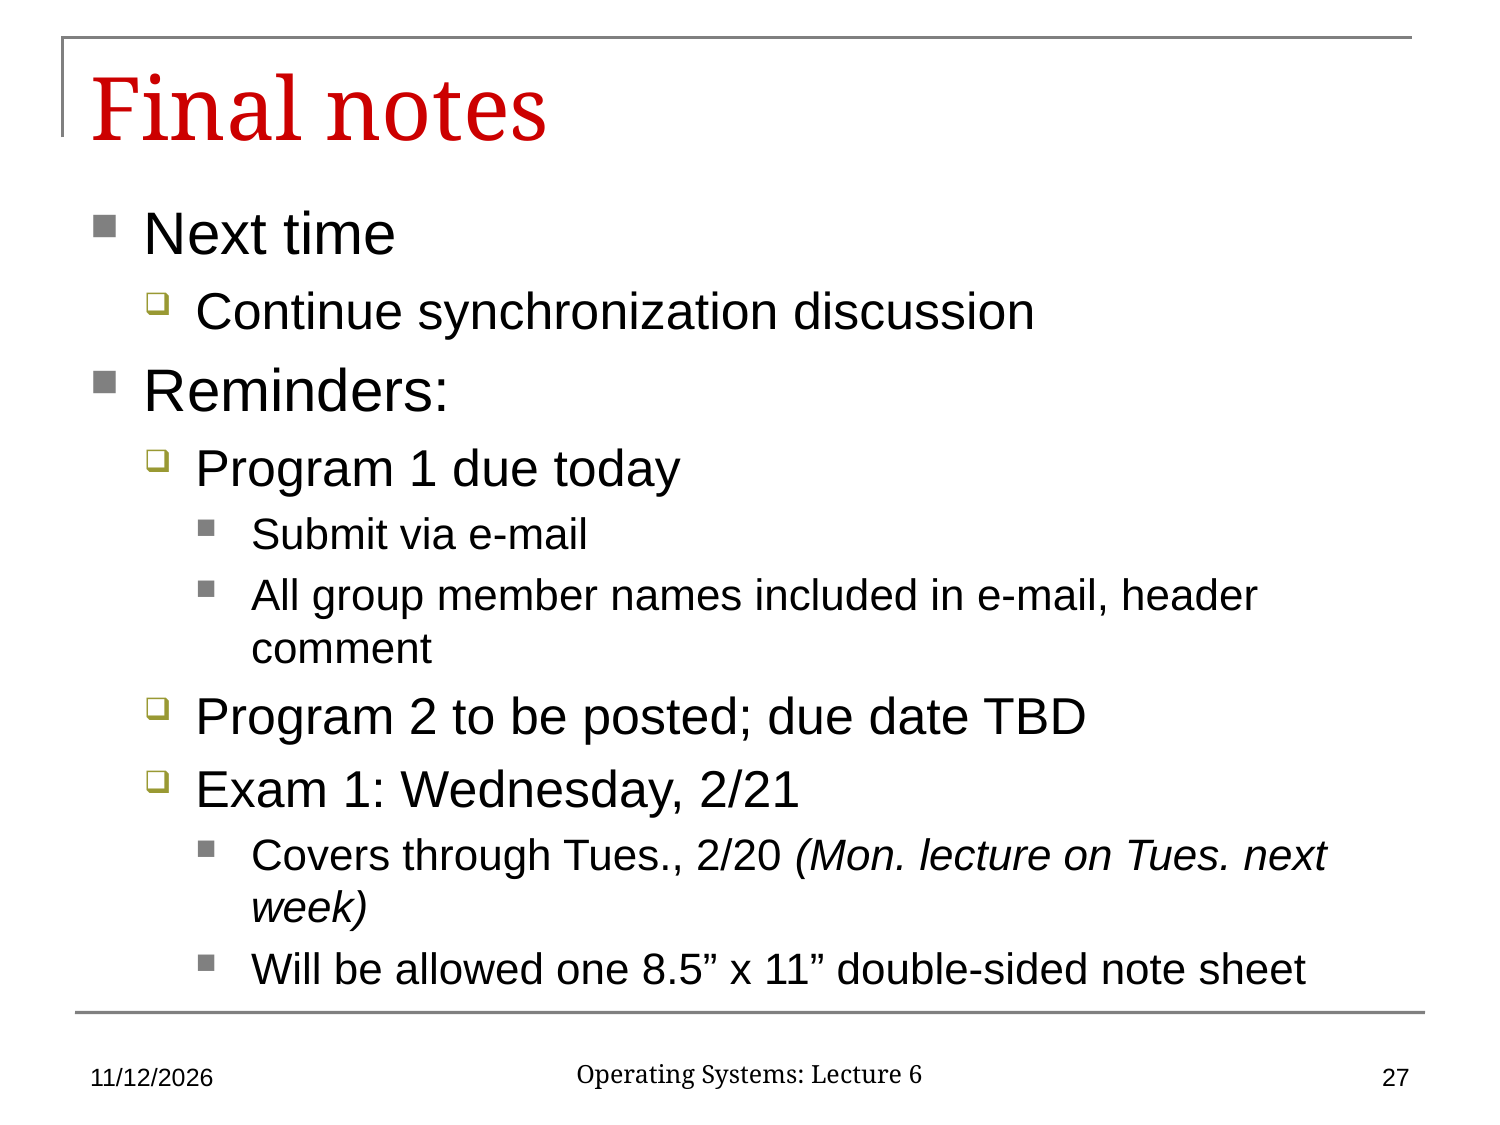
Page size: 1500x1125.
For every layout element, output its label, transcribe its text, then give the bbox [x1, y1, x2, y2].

footer Operating Systems: Lecture 6 [512, 1024, 988, 1101]
slide_number 27 [1074, 1023, 1426, 1100]
title Final notes [75, 45, 1425, 163]
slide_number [74, 1023, 426, 1100]
list Next time Continue synchronization discussion Reminders: Program 1 due today Submit via e-mail All group member names included in e-mail, header comment Program 2 to be posted; due date TBD Exam 1: Wednesday, 2/21 Covers through Tues., 2/20 (Mon. lecture on Tues. next week) Will be allowed one 8.5” x 11” double-sided note sheet [75, 187, 1425, 1006]
